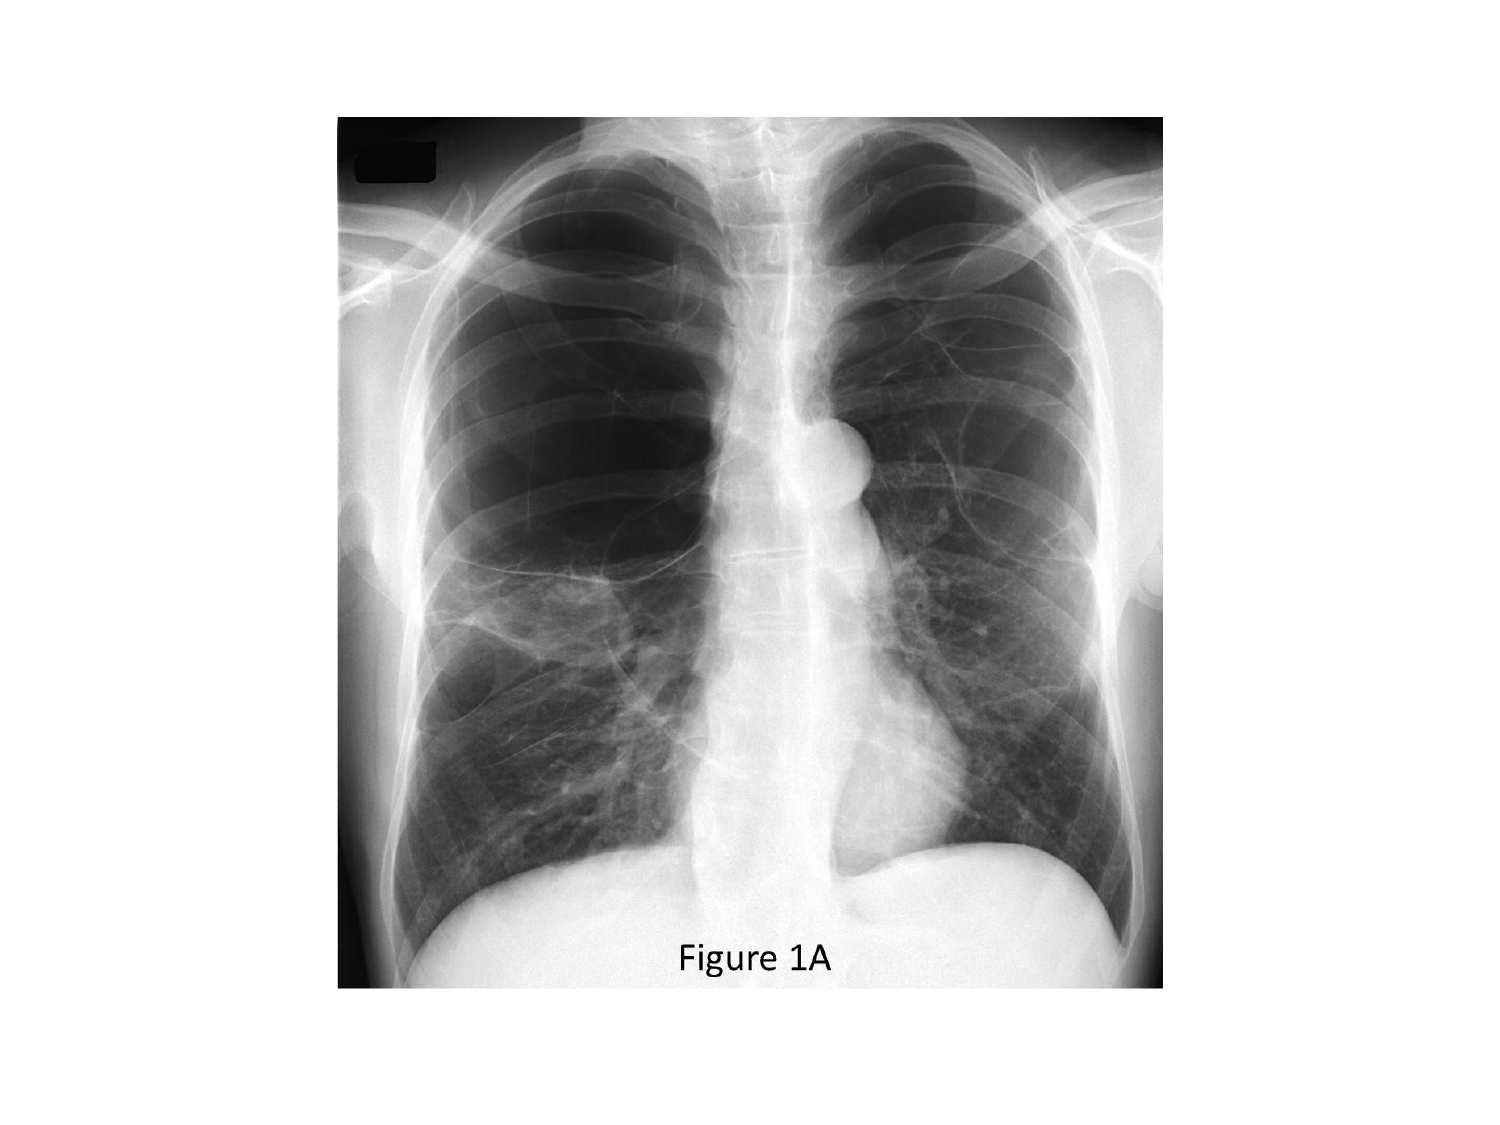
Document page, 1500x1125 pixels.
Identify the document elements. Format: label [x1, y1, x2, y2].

list [337, 116, 1163, 1006]
